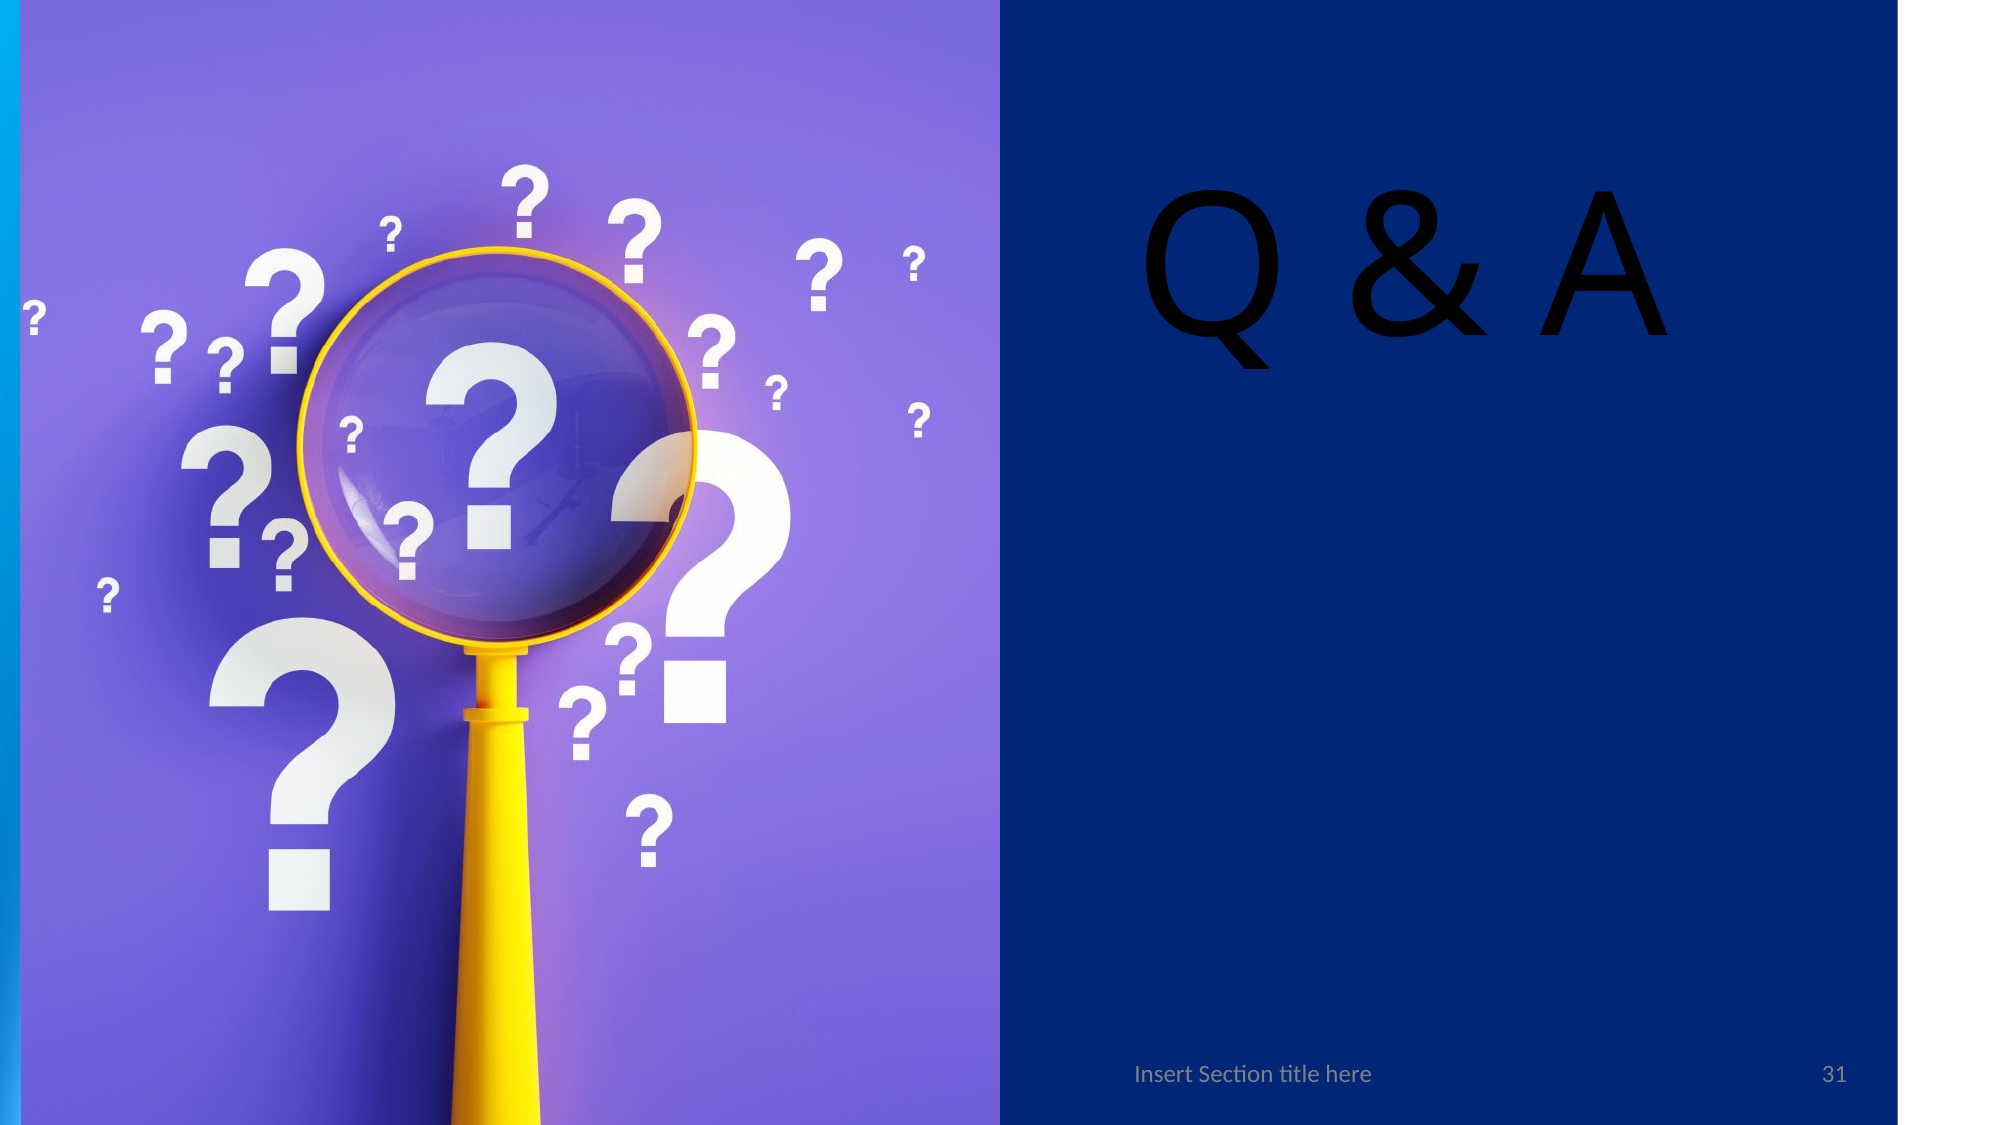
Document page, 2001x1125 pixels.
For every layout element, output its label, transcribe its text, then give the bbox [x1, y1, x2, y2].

picture [21, 0, 1000, 1125]
slide_number 30 [1412, 1042, 1863, 1103]
title Q & A [1119, 121, 1857, 387]
footer Insert Section title here [1119, 1042, 1412, 1103]
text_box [0, 0, 21, 1125]
